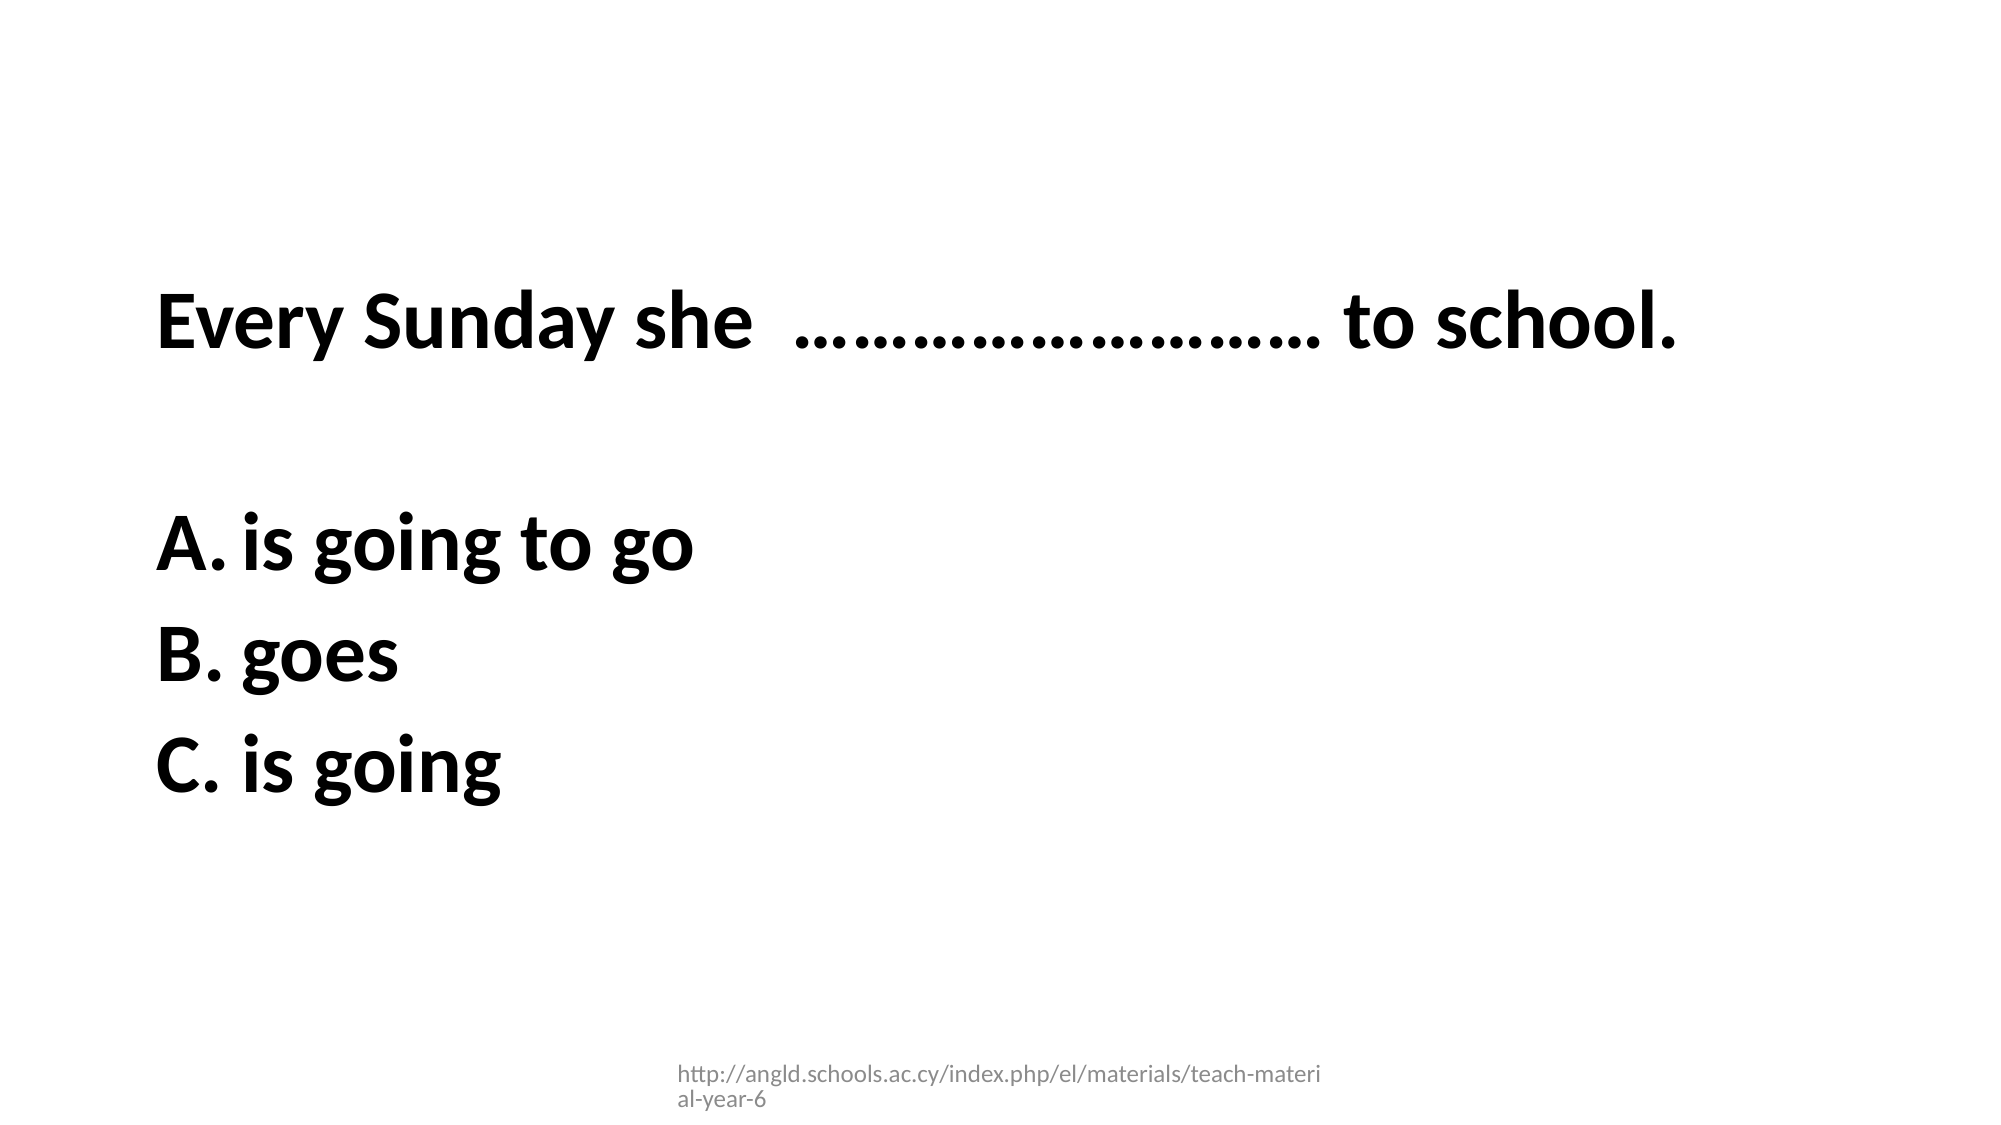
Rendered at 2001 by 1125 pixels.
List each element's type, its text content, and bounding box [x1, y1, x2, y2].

list Every Sunday she ……………………… to school. is going to go goes is going [141, 178, 1867, 893]
footer http://angld.schools.ac.cy/index.php/el/materials/teach-material-year-6 [662, 1042, 1338, 1103]
